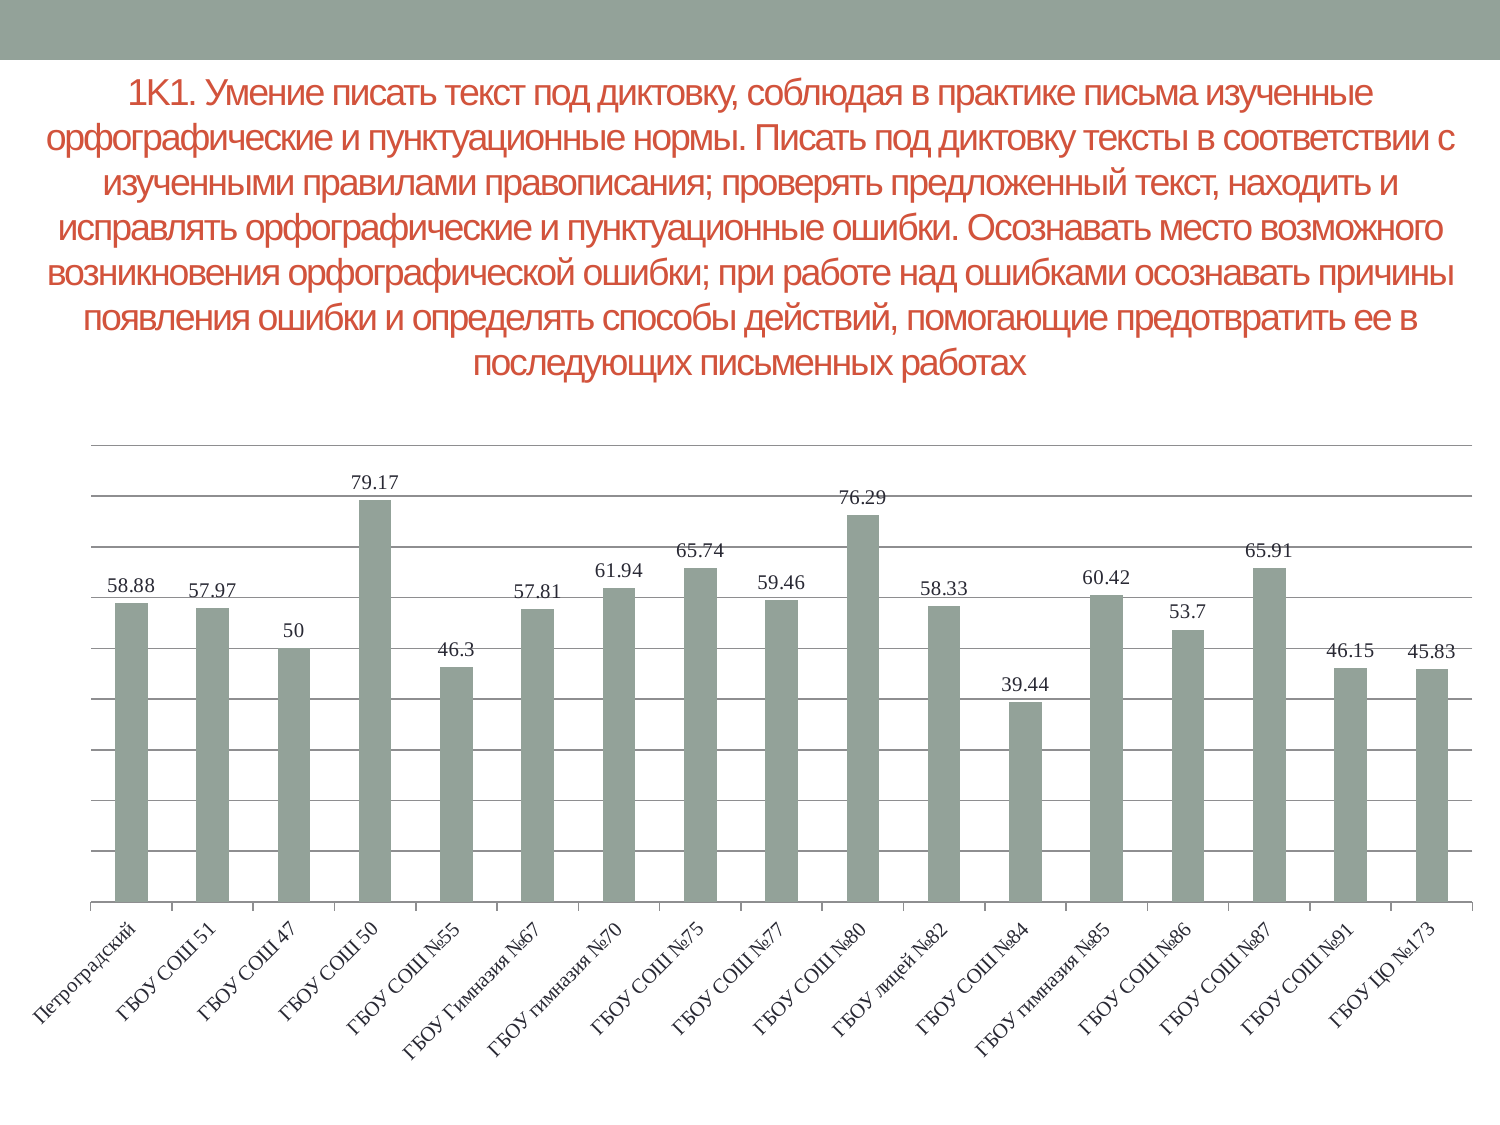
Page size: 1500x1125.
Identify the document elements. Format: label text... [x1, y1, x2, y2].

chart [0, 432, 1500, 1078]
title 1K1. Умение писать текст под диктовку, соблюдая в практике письма изученные орфографические и пунктуационные нормы. Писать под диктовку тексты в соответствии с изученными правилами правописания; проверять предложенный текст, находить и исправлять орфографические и пунктуационные ошибки. Осознавать место возможного возникновения орфографической ошибки; при работе над ошибками осознавать причины появления ошибки и определять способы действий, помогающие предотвратить ее в последующих письменных работах [0, 66, 1500, 386]
